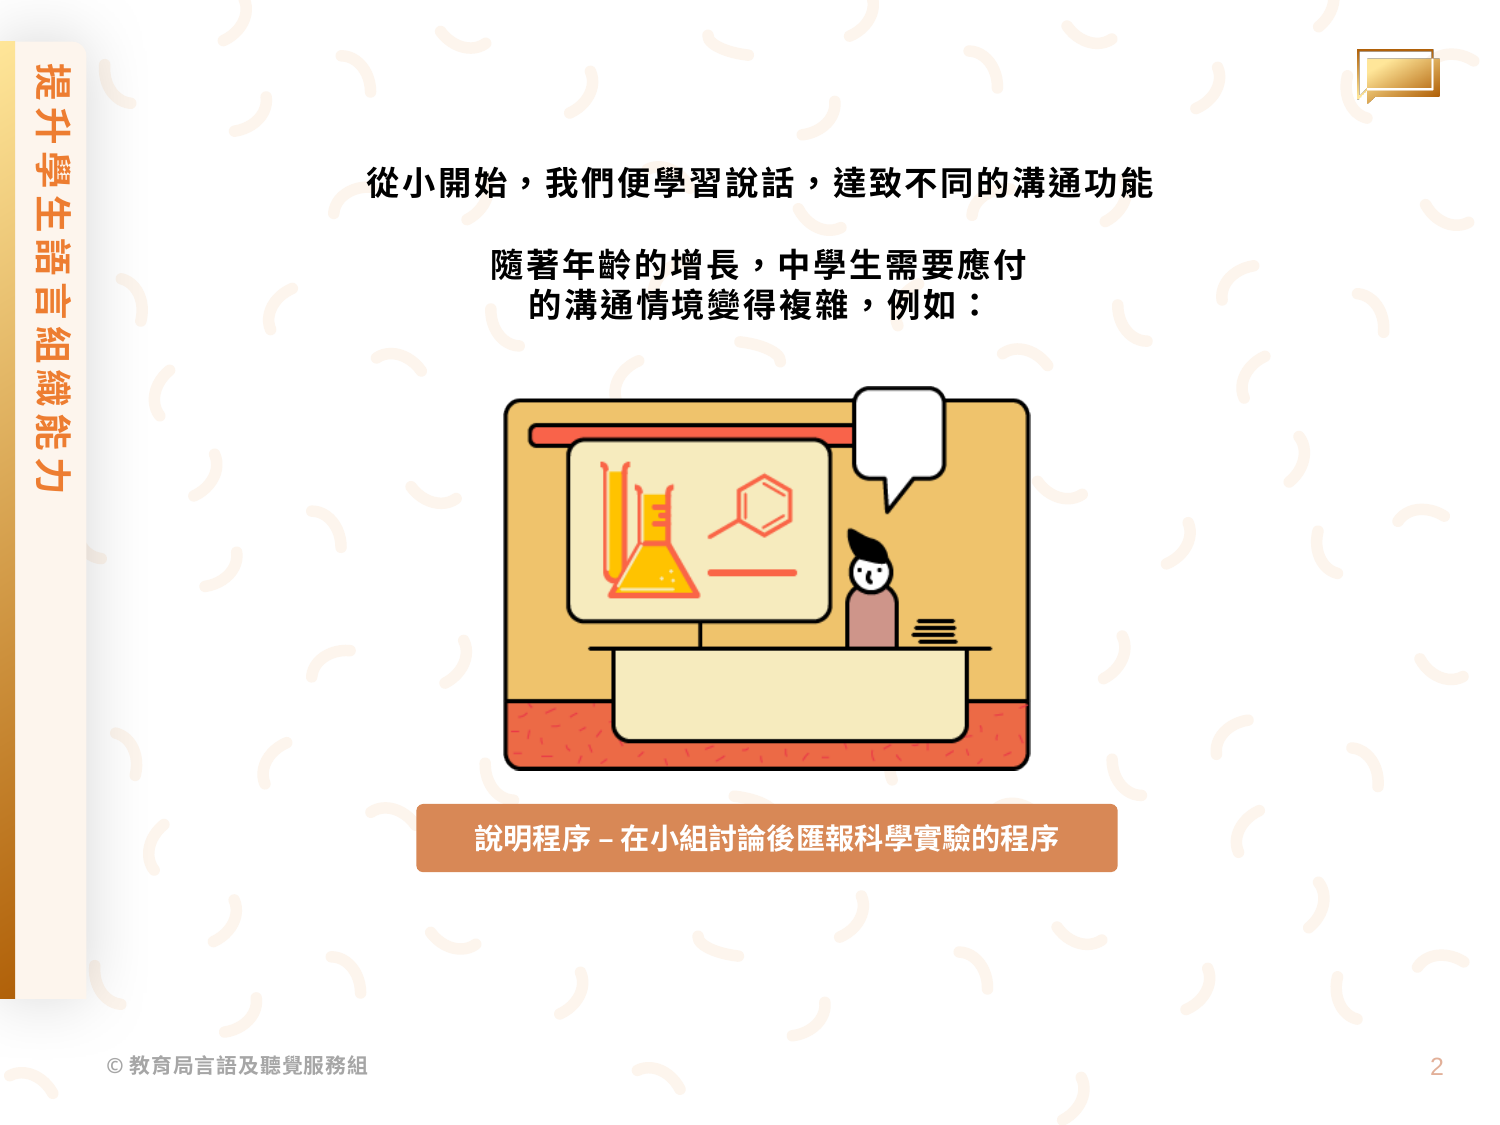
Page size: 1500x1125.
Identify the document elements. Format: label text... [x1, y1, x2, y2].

text_box 隨著年齡的增長，中學生需要應付的溝通情境變得複雜，例如： [466, 237, 1055, 332]
text_box 說明程序 – 在小組討論後匯報科學實驗的程序 [416, 812, 1118, 863]
picture [1357, 49, 1440, 104]
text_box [0, 41, 87, 999]
text_box [415, 802, 1119, 874]
text_box 從小開始，我們便學習說話，達致不同的溝通功能 [273, 154, 1249, 210]
slide_number 2 [1121, 1035, 1459, 1096]
picture [503, 386, 1031, 771]
